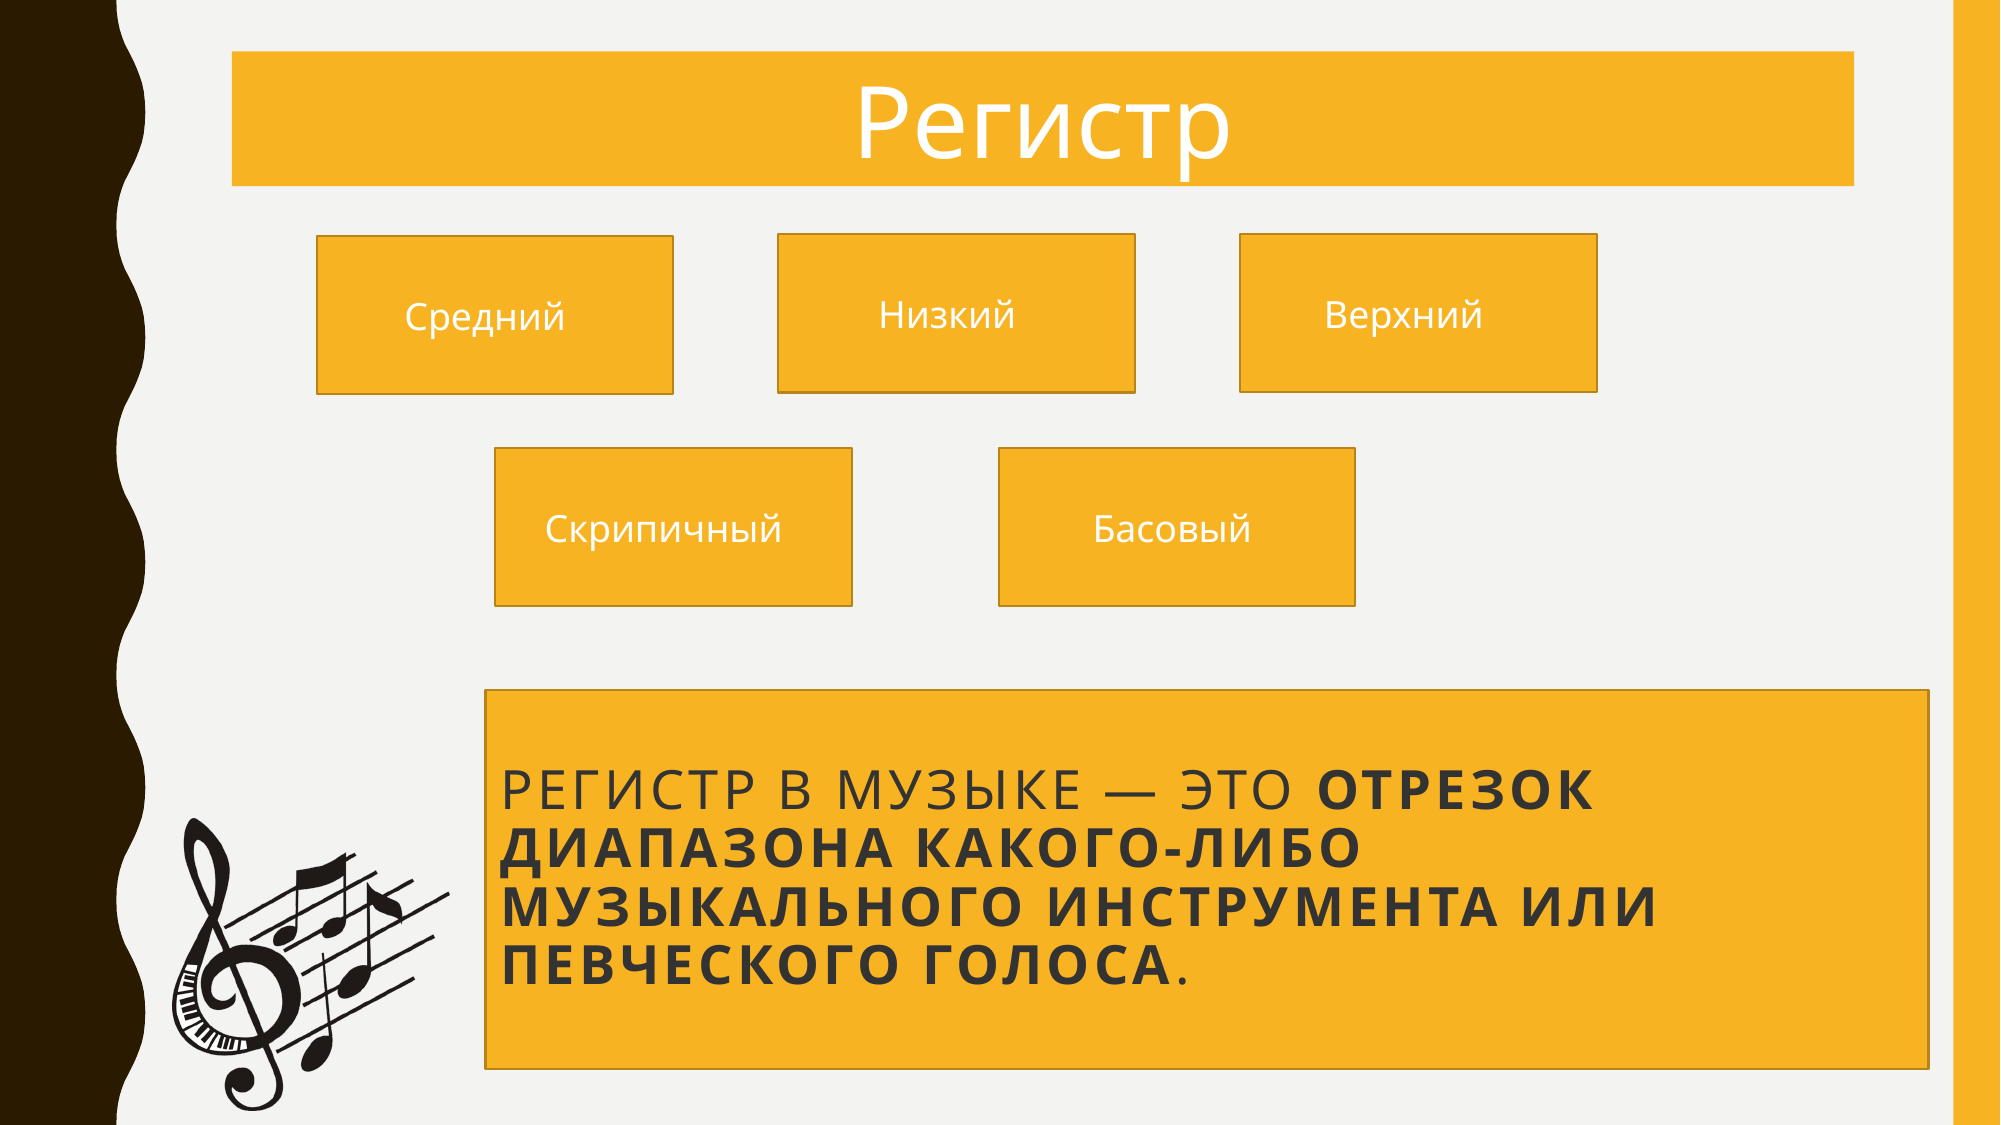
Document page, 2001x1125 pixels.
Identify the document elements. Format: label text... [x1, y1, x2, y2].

text_box Регистр в музыке — это отрезок диапазона какого-либо музыкального инструмента или певческого голоса. [484, 689, 1930, 1070]
text_box Басовый [998, 447, 1356, 607]
picture [172, 818, 450, 1111]
text_box Верхний [1239, 233, 1598, 393]
text_box Низкий [777, 233, 1136, 394]
text_box Скрипичный [494, 447, 853, 607]
text_box Средний [316, 235, 674, 395]
text_box Регистр [231, 51, 1855, 187]
